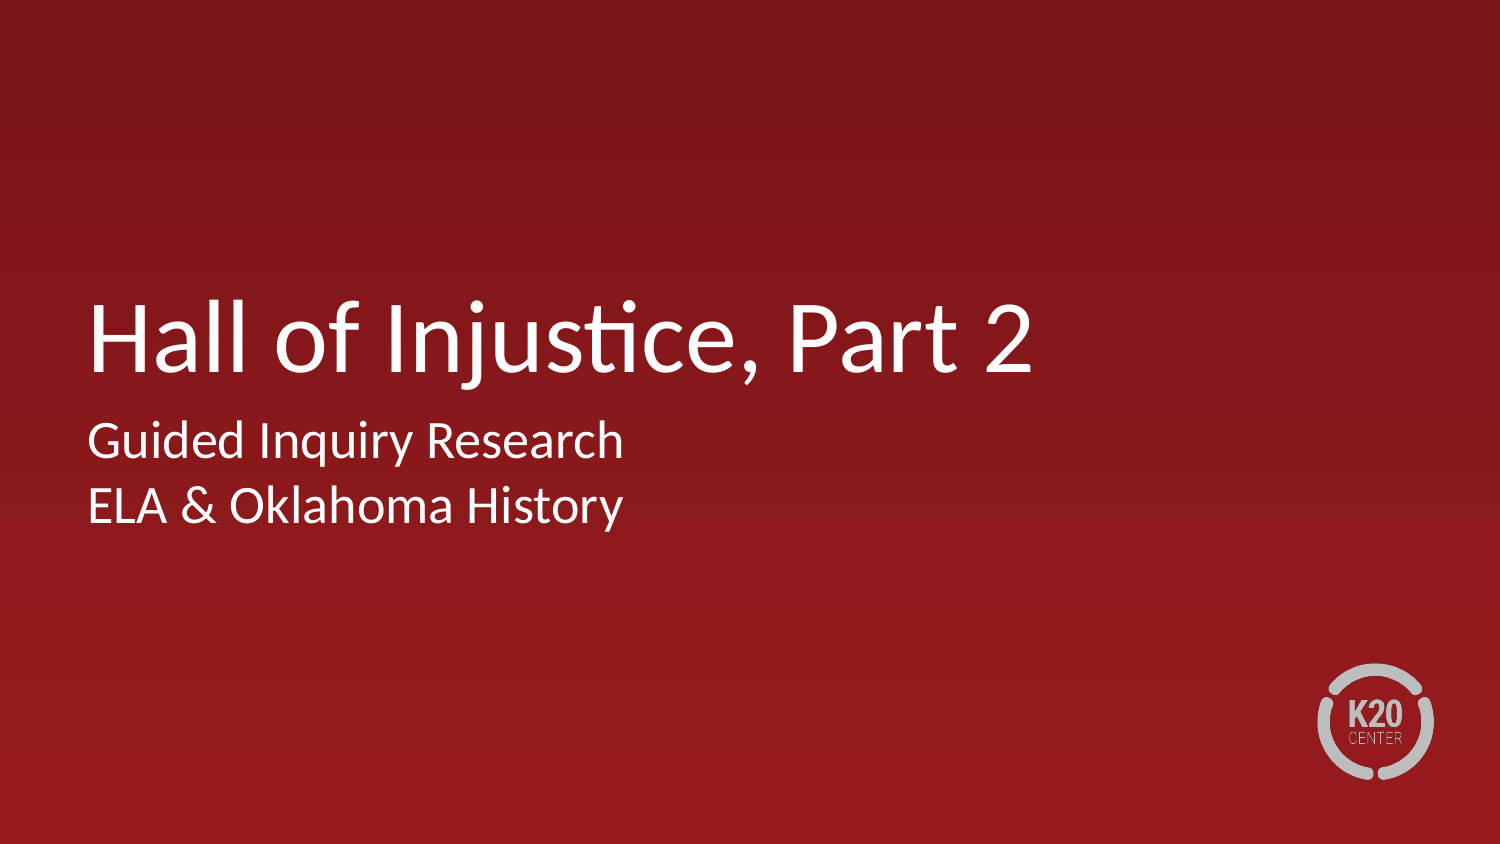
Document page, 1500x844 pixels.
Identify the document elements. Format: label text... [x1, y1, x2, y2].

picture [1300, 646, 1451, 797]
subtitle Guided Inquiry Research ELA & Oklahoma History [87, 397, 1376, 613]
title Hall of Injustice, Part 2 [87, 168, 1376, 394]
